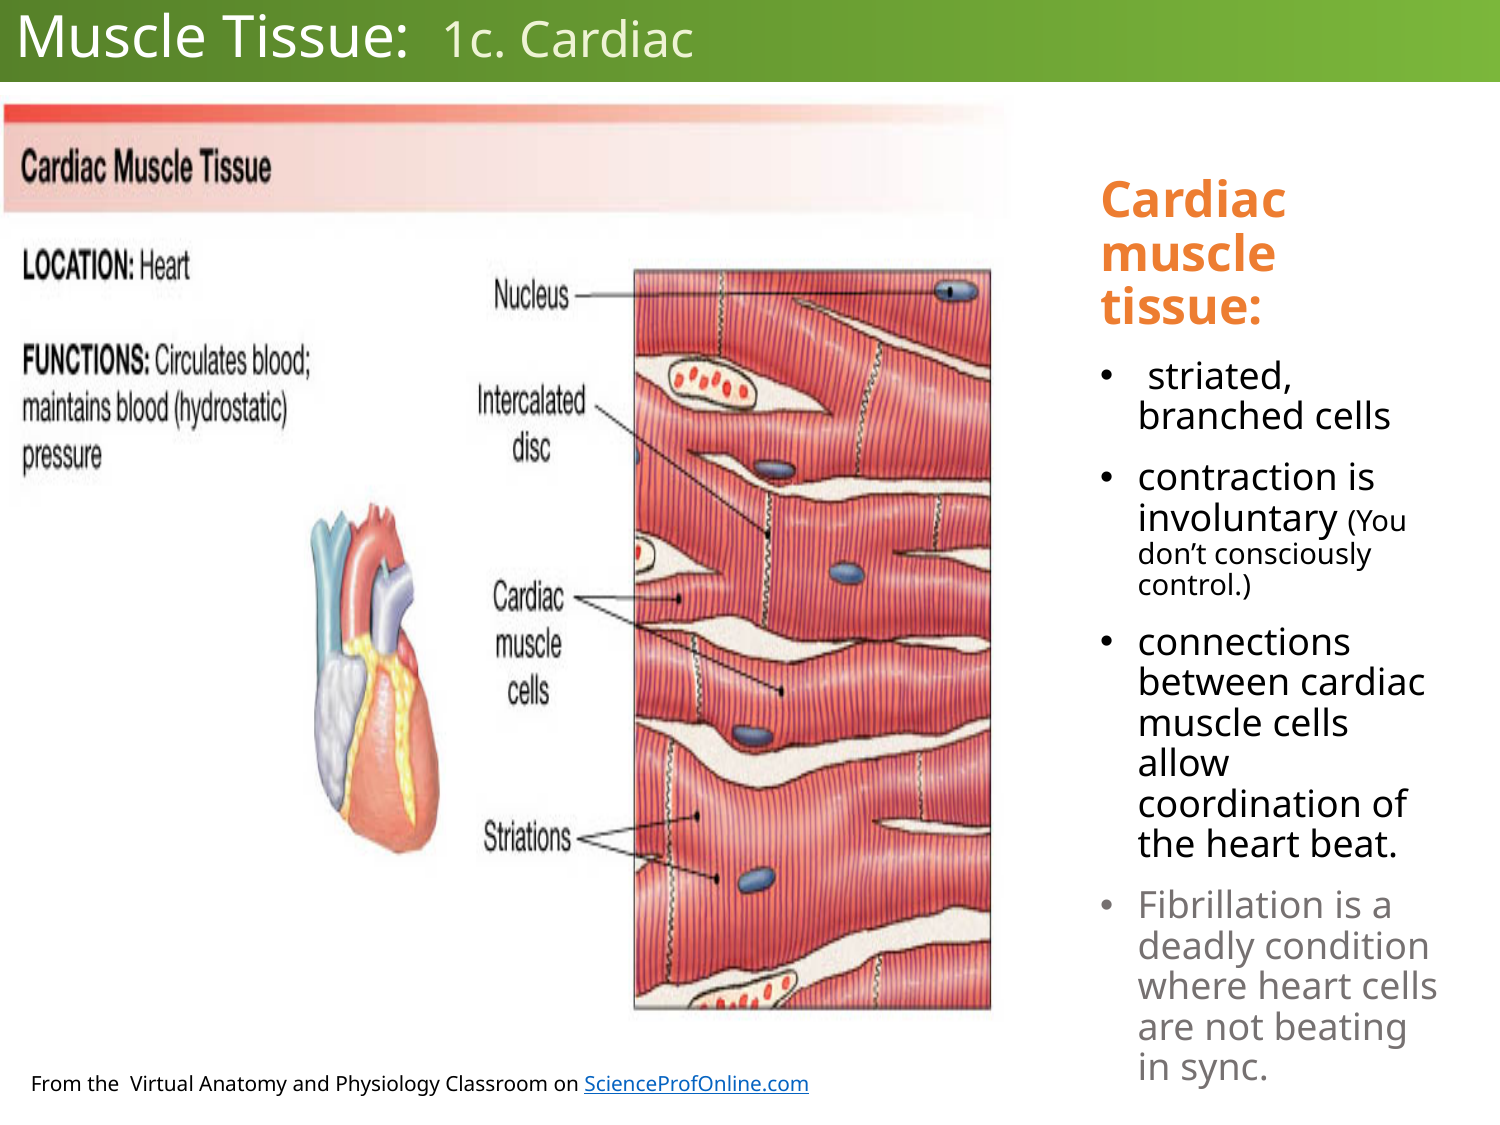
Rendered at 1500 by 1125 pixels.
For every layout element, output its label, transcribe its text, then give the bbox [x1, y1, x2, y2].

list Muscle Tissue: 1c. Cardiac [0, 0, 1500, 82]
text_box Cardiac muscle tissue: striated, branched cells contraction is involuntary (You don’t consciously control.) connections between cardiac muscle cells allow coordination of the heart beat. Fibrillation is a deadly condition where heart cells are not beating in sync. [1085, 166, 1465, 1055]
picture [0, 95, 1014, 1022]
